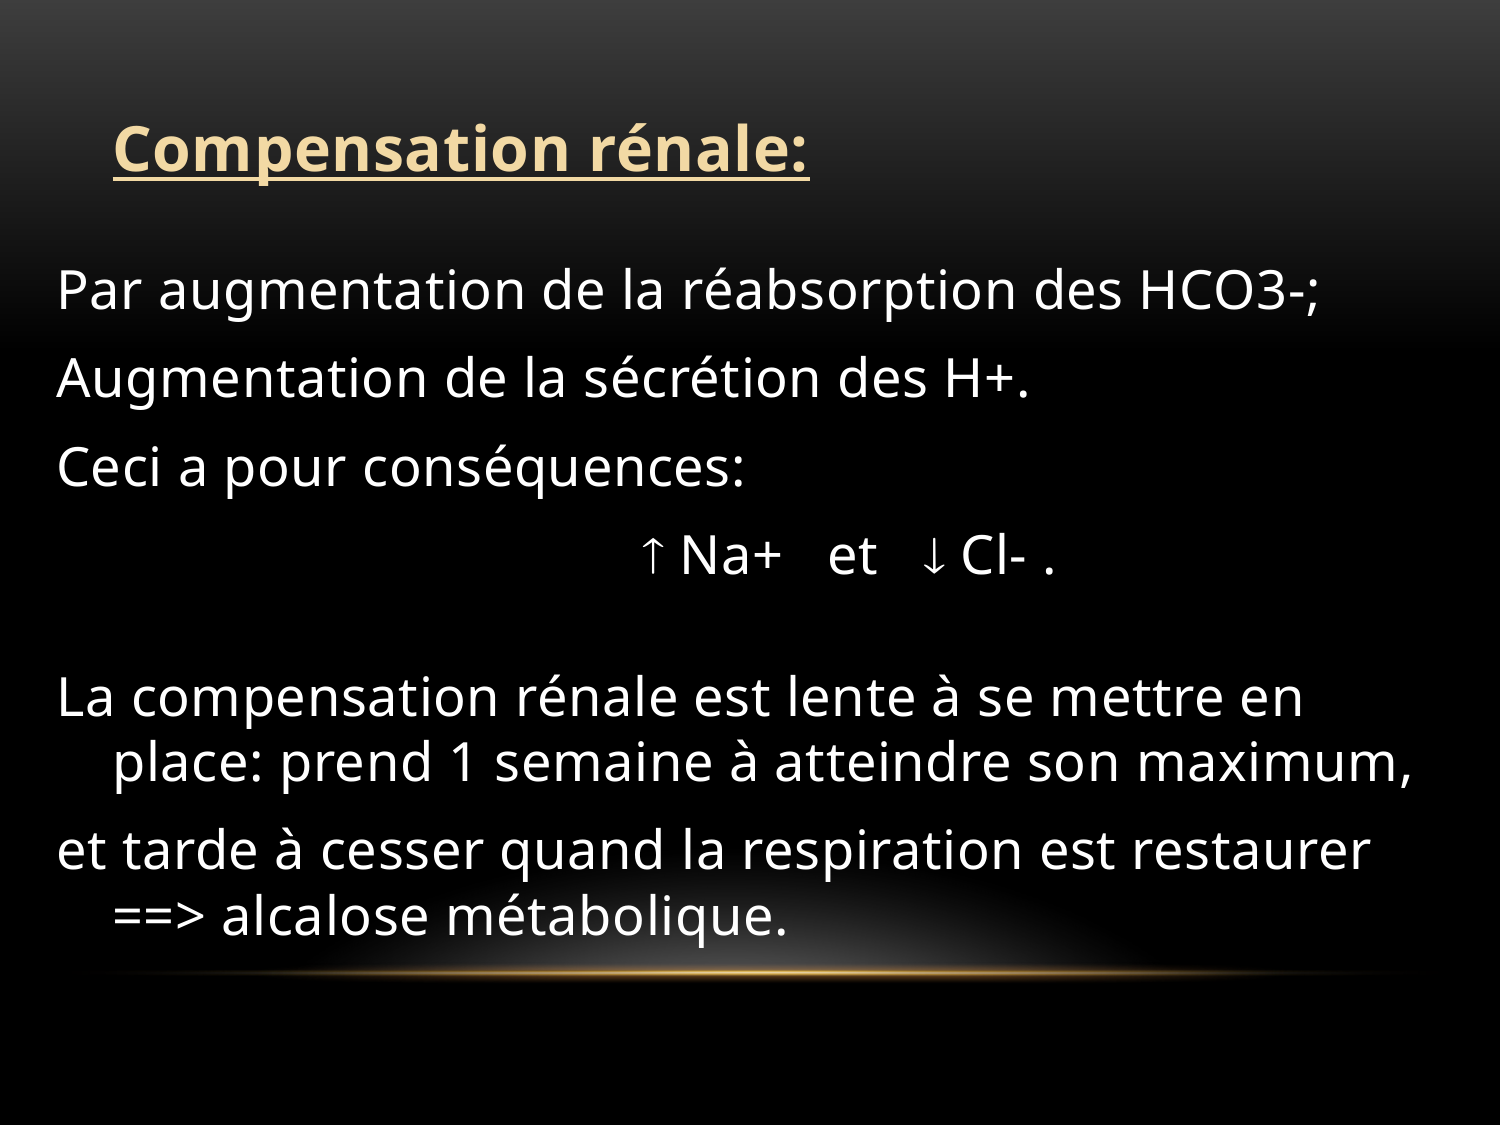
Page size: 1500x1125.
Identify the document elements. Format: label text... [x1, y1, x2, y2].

list Compensation rénale: Par augmentation de la réabsorption des HCO3-; Augmentation de la sécrétion des H+. Ceci a pour conséquences:  Na+ et  Cl- . La compensation rénale est lente à se mettre en place: prend 1 semaine à atteindre son maximum, et tarde à cesser quand la respiration est restaurer ==> alcalose métabolique. [40, 101, 1471, 1012]
picture [0, 0, 1500, 1125]
